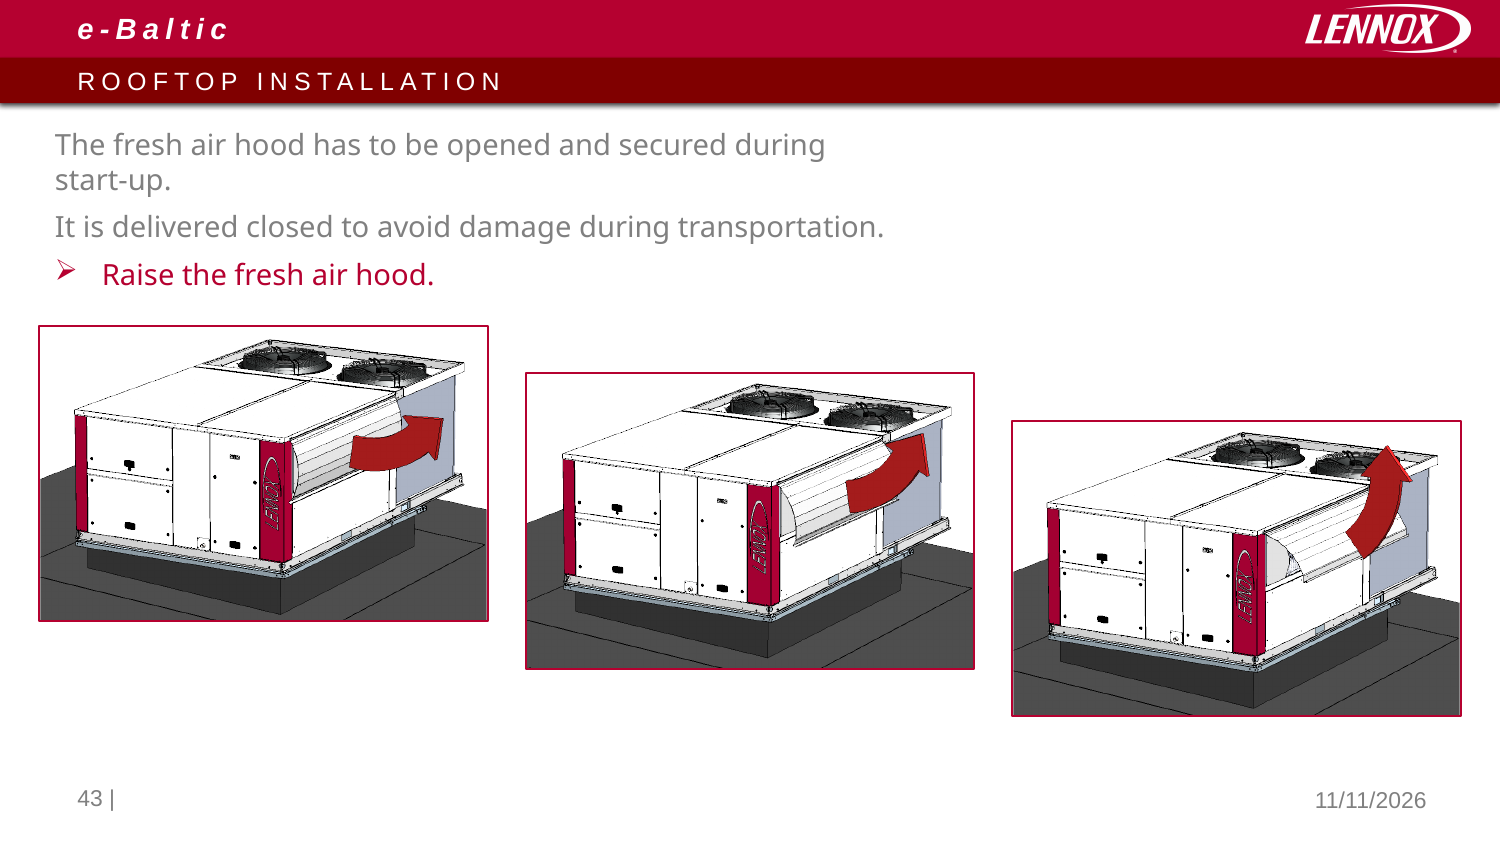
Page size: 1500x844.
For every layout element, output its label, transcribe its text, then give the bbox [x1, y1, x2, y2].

picture [1462, 4, 1471, 53]
slide_number 43 | [62, 776, 289, 811]
picture [1013, 421, 1460, 716]
text_box The fresh air hood has to be opened and secured during start-up. It is delivered closed to avoid damage during transportation. Raise the fresh air hood. [40, 118, 911, 299]
picture [526, 373, 974, 669]
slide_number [1091, 782, 1442, 816]
title e-Baltic [62, 0, 1462, 57]
subtitle ROOFTOP INSTALLATION [62, 57, 1462, 103]
picture [39, 326, 487, 621]
